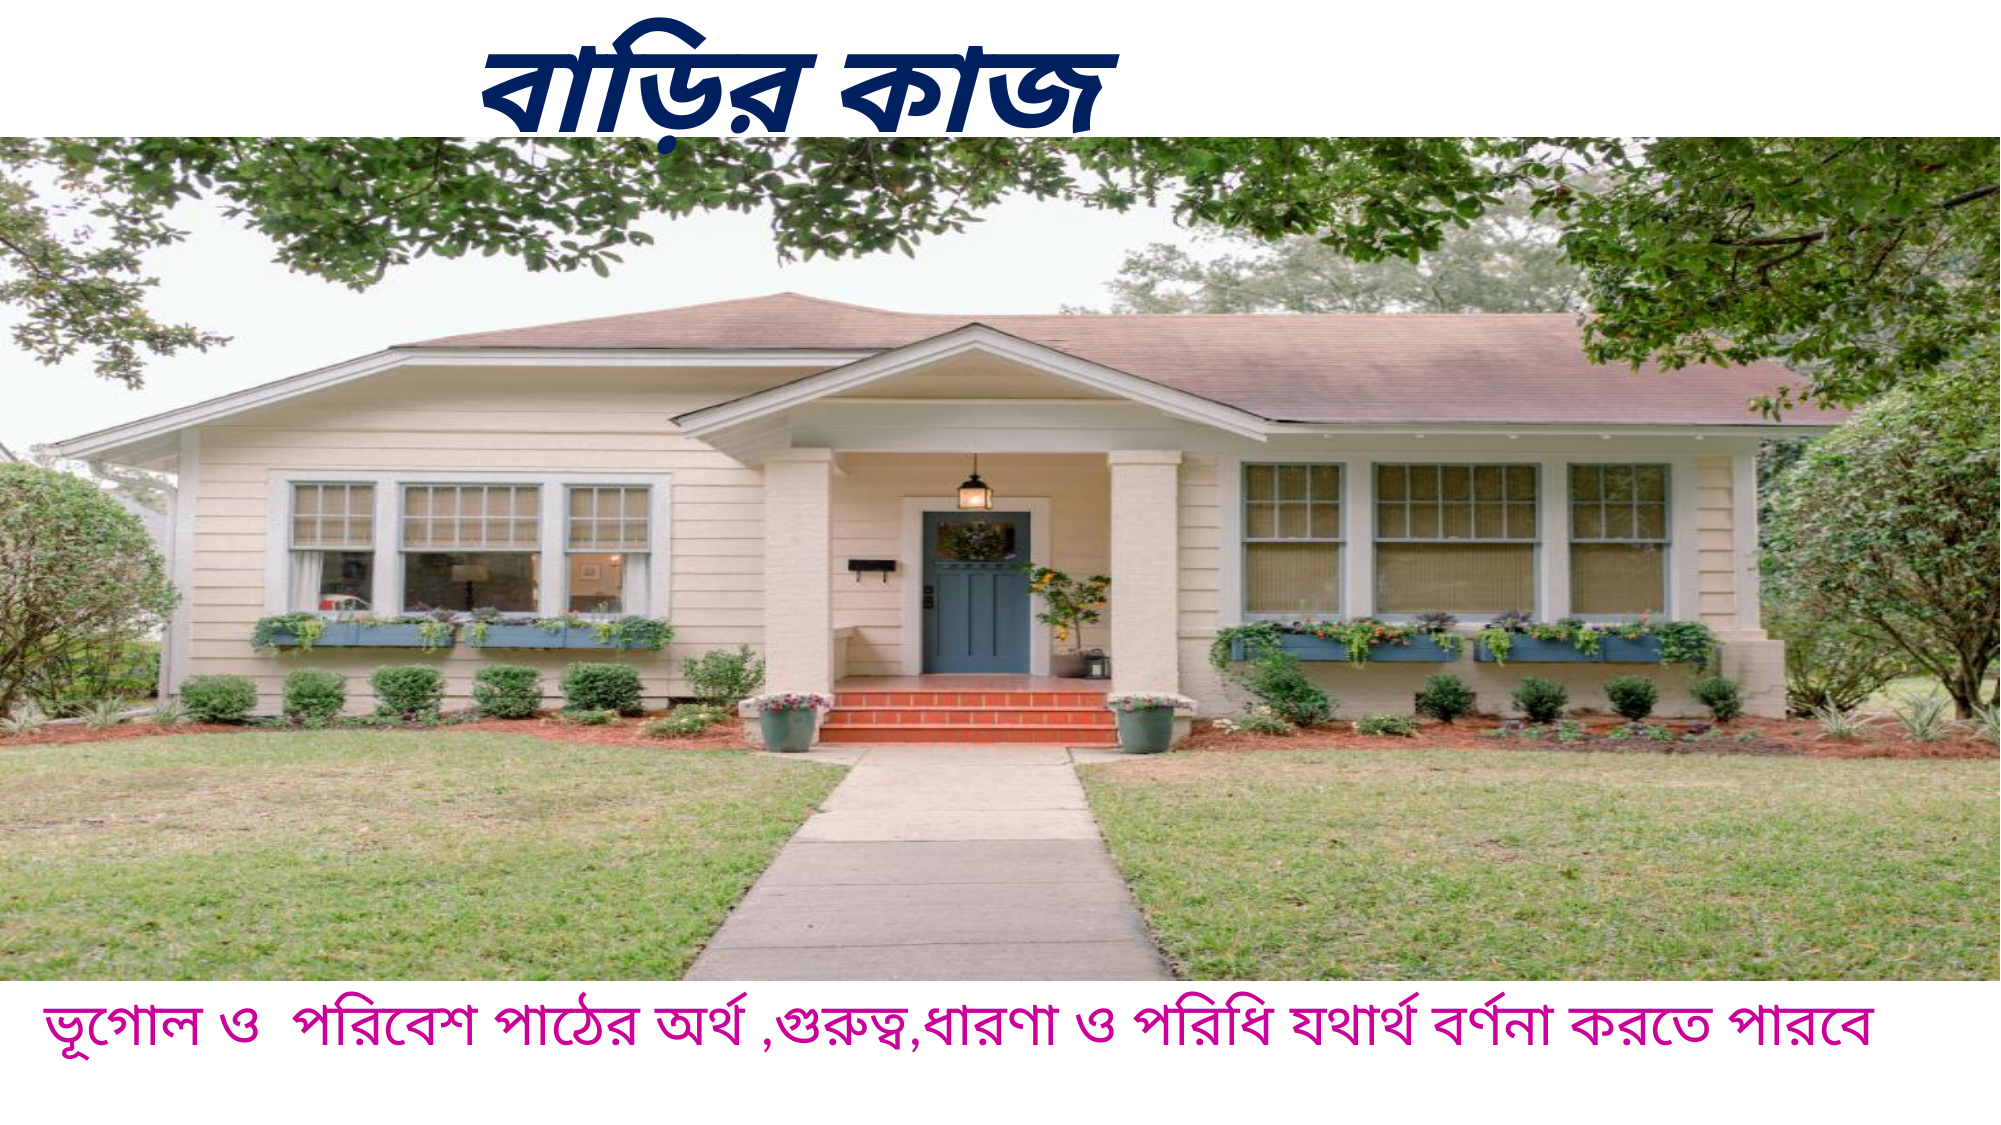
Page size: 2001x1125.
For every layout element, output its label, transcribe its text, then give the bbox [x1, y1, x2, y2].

text_box বাড়ির কাজ [455, 0, 1874, 137]
text_box ভূগোল ও পরিবেশ পাঠের অর্থ ,গুরুত্ব,ধারণা ও পরিধি যথার্থ বর্ণনা করতে পারবে [20, 981, 1980, 1065]
picture [0, 137, 2000, 981]
